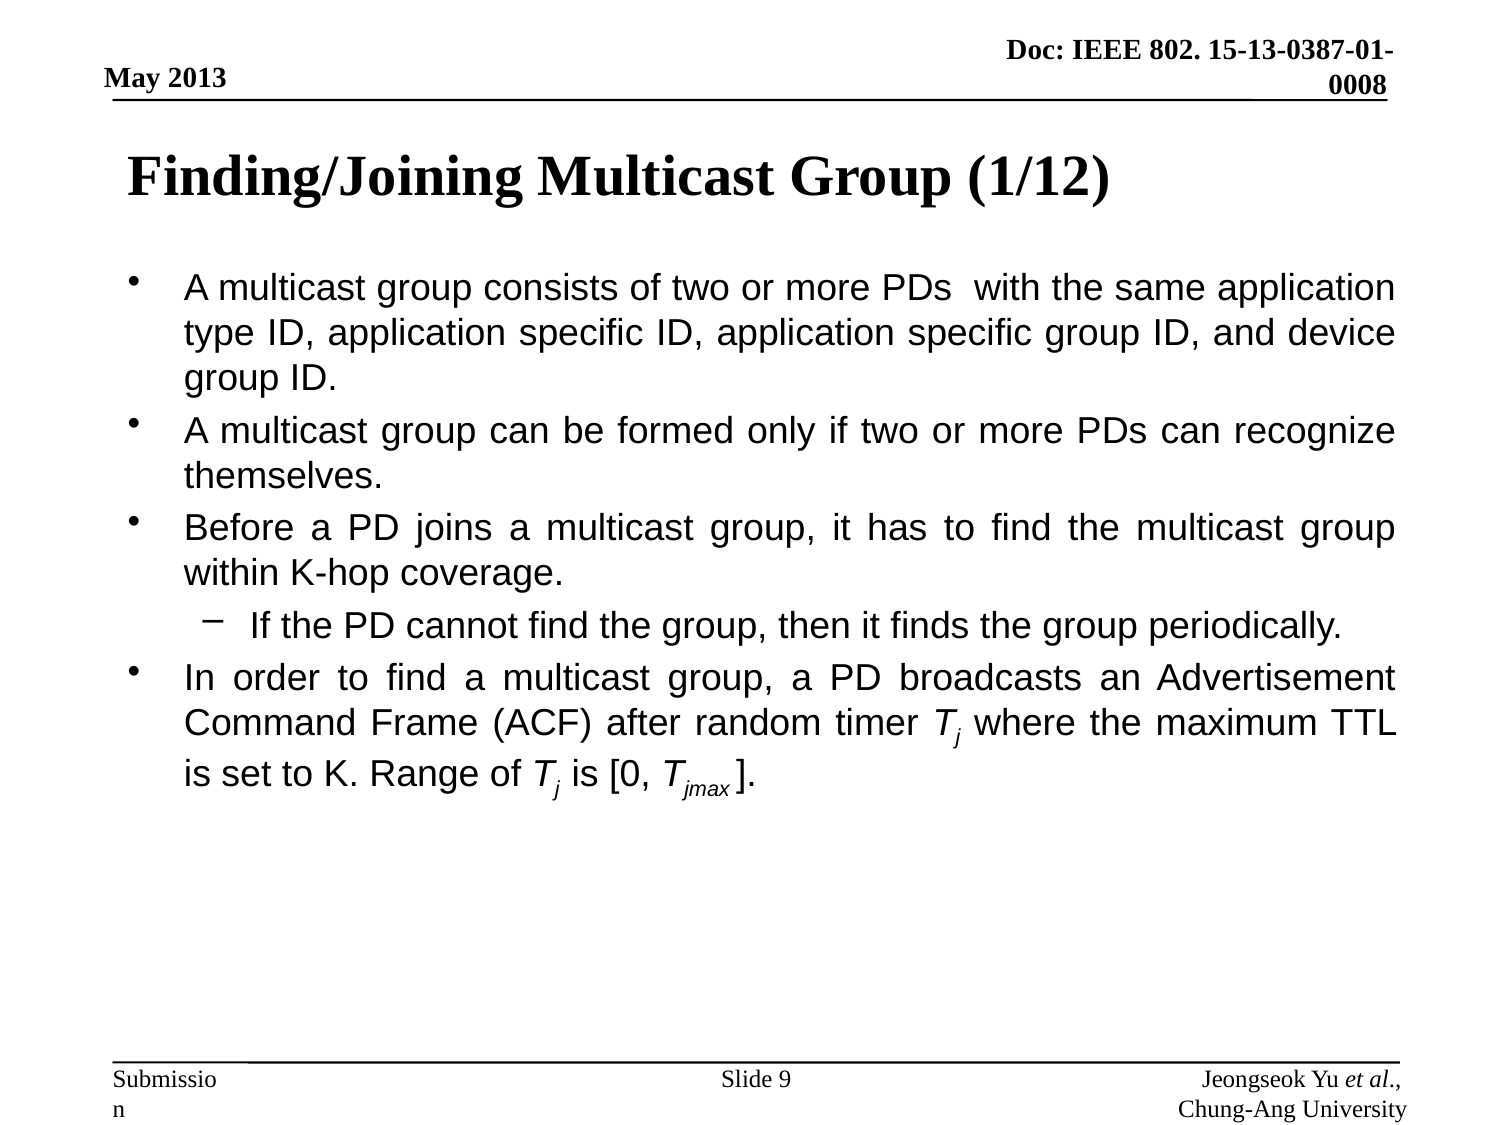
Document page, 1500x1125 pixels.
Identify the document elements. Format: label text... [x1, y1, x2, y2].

list A multicast group consists of two or more PDs with the same application type ID, application specific ID, application specific group ID, and device group ID. A multicast group can be formed only if two or more PDs can recognize themselves. Before a PD joins a multicast group, it has to find the multicast group within K-hop coverage. If the PD cannot find the group, then it finds the group periodically. In order to find a multicast group, a PD broadcasts an Advertisement Command Frame (ACF) after random timer Tj where the maximum TTL is set to K. Range of Tj is [0, Tjmax ]. [112, 255, 1412, 953]
title Finding/Joining Multicast Group (1/12) [112, 112, 1388, 232]
slide_number Slide 9 [712, 1061, 800, 1093]
